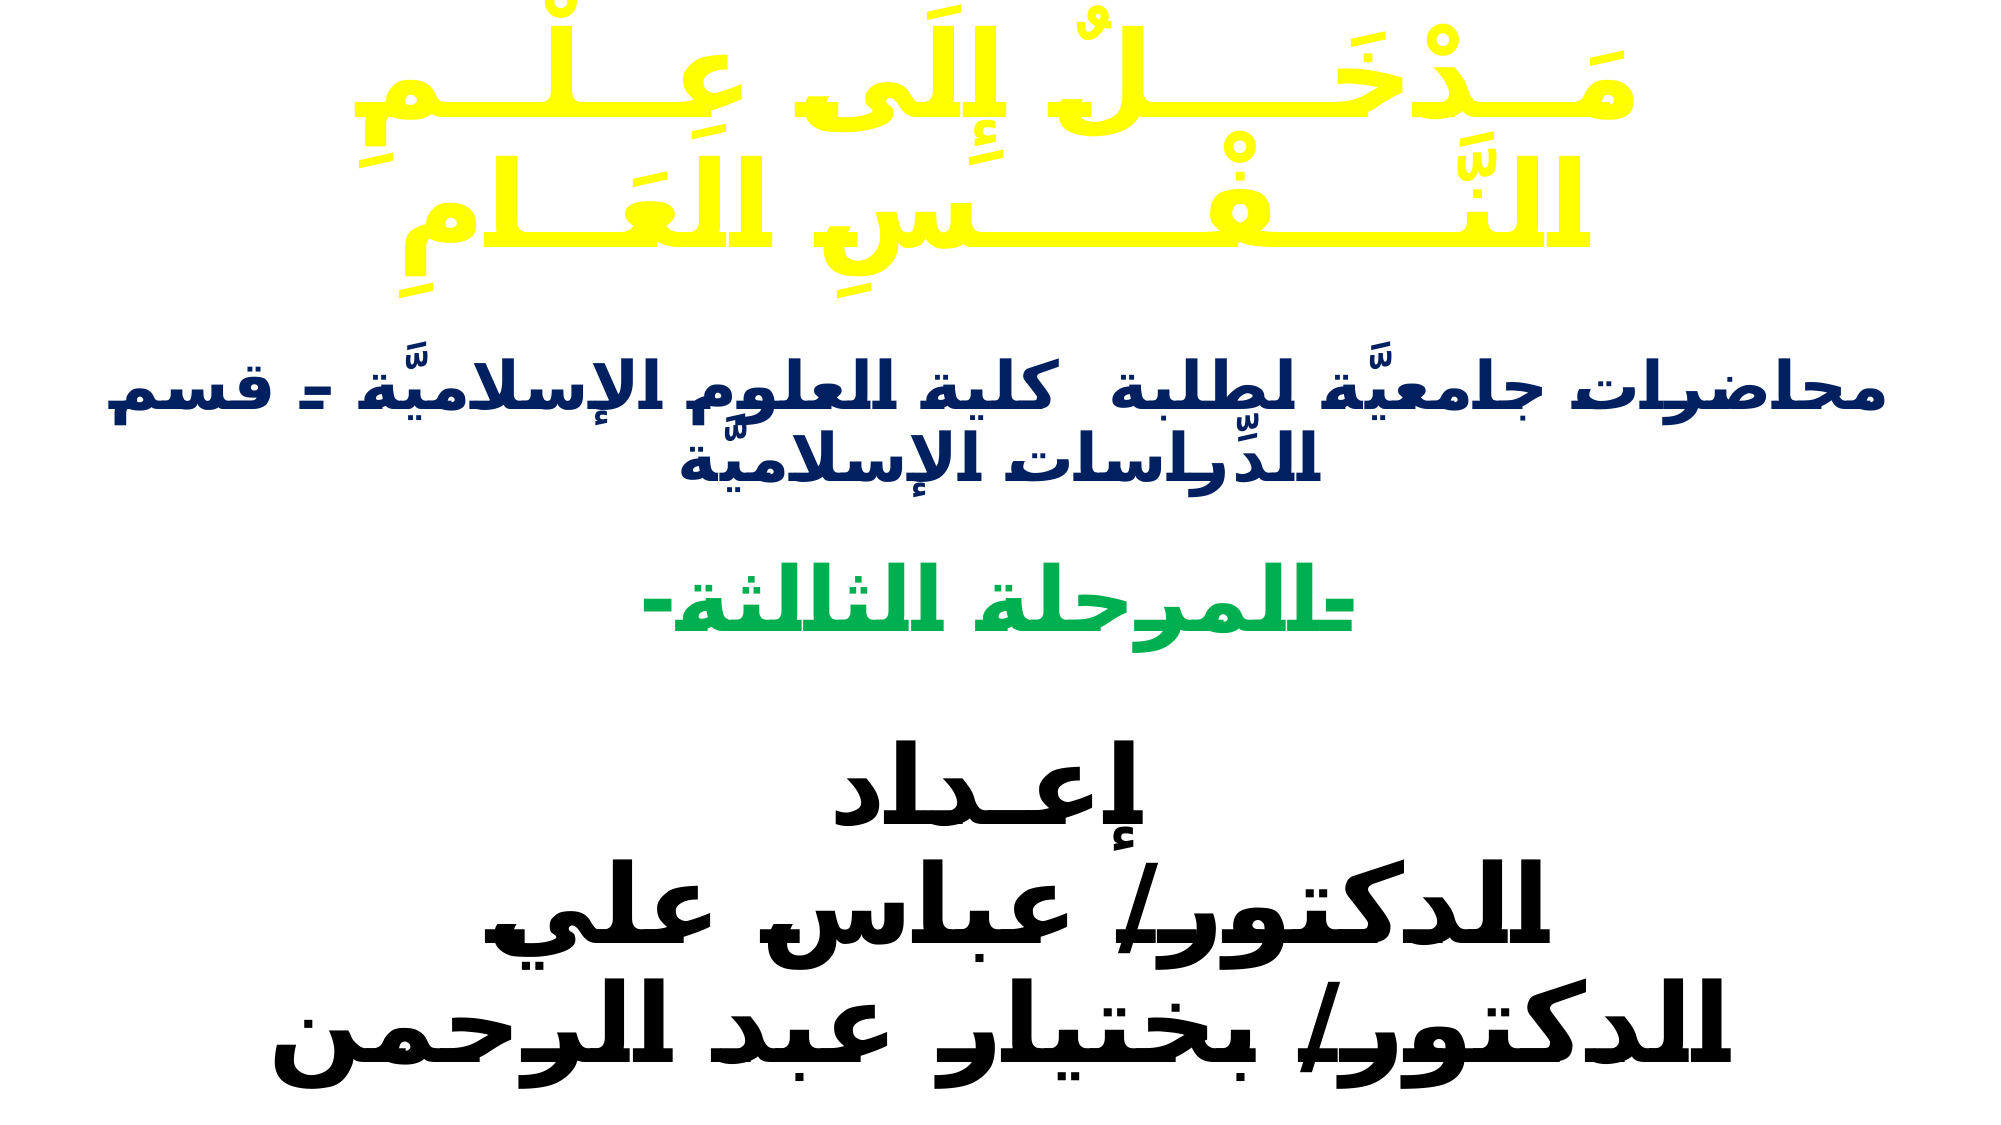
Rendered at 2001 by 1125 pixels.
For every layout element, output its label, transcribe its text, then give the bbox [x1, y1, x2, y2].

title مَــدْخَــــلٌ إِلَى عِــلْــمِ النَّــــفْـــــسِ العَــامِ محاضرات جامعيَّة لطلبة كلية العلوم الإسلاميَّة – قسم الدِّراسات الإسلاميَّة -المرحلة الثالثة- إعـداد الدكتور/ عباس علي الدكتور/ بختيار عبد الرحمن [0, 0, 2000, 1100]
